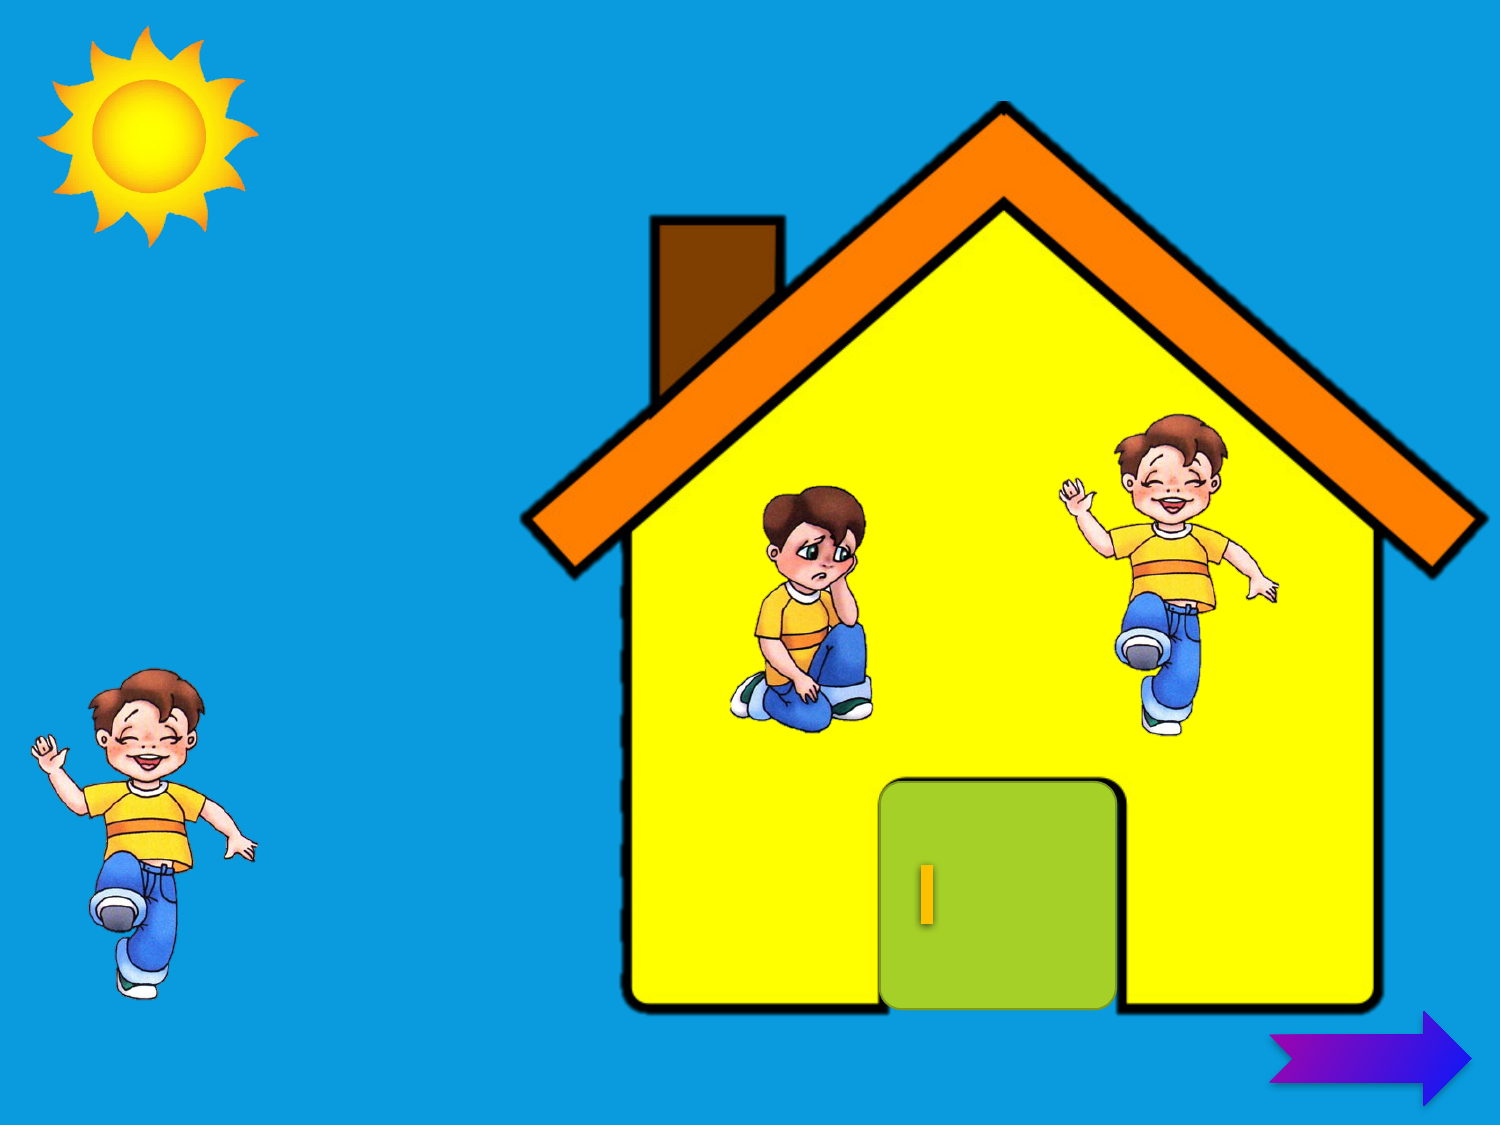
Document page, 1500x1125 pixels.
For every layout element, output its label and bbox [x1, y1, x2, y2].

picture [704, 400, 881, 738]
picture [1056, 406, 1282, 738]
text_box [277, 101, 1500, 1039]
text_box [1268, 1047, 1472, 1107]
picture [31, 668, 258, 999]
picture [38, 27, 258, 247]
